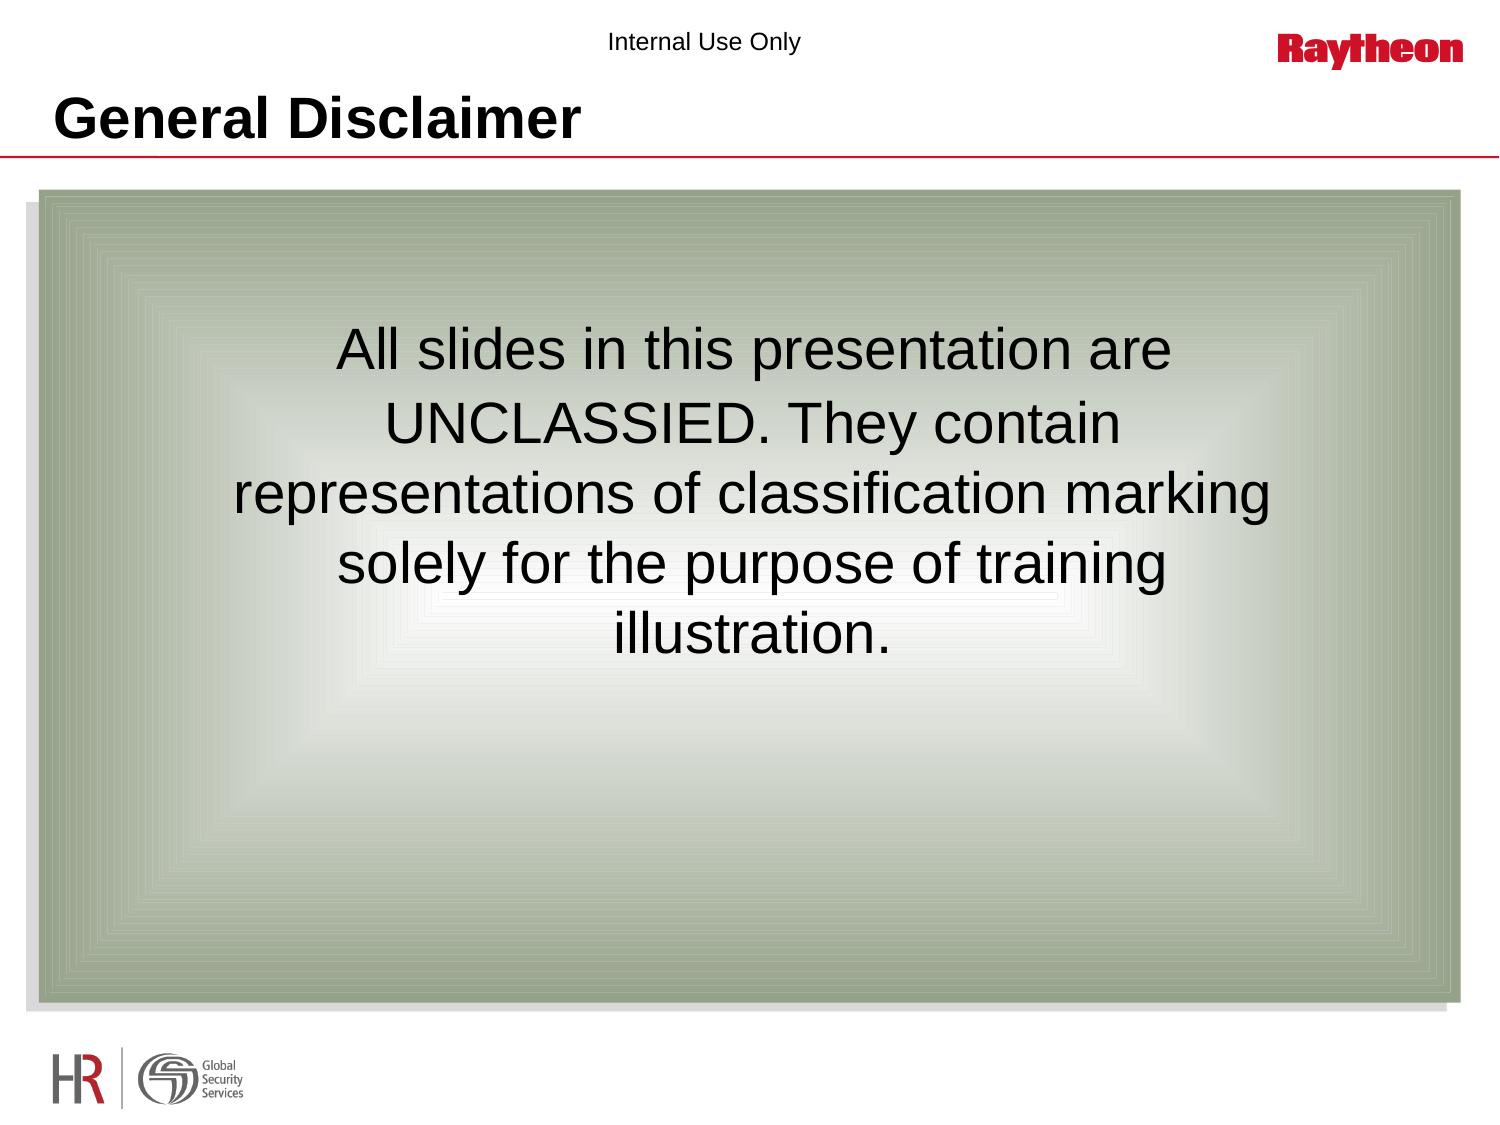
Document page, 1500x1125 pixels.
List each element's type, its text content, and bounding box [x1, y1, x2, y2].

text_box Internal Use Only [573, 24, 836, 55]
text_box All slides in this presentation are UNCLASSIED. They contain representations of classification marking solely for the purpose of training illustration. [161, 294, 1309, 779]
title General Disclaimer [38, 45, 1225, 158]
picture [1278, 33, 1463, 70]
list [38, 189, 1461, 1003]
picture [50, 1045, 245, 1111]
